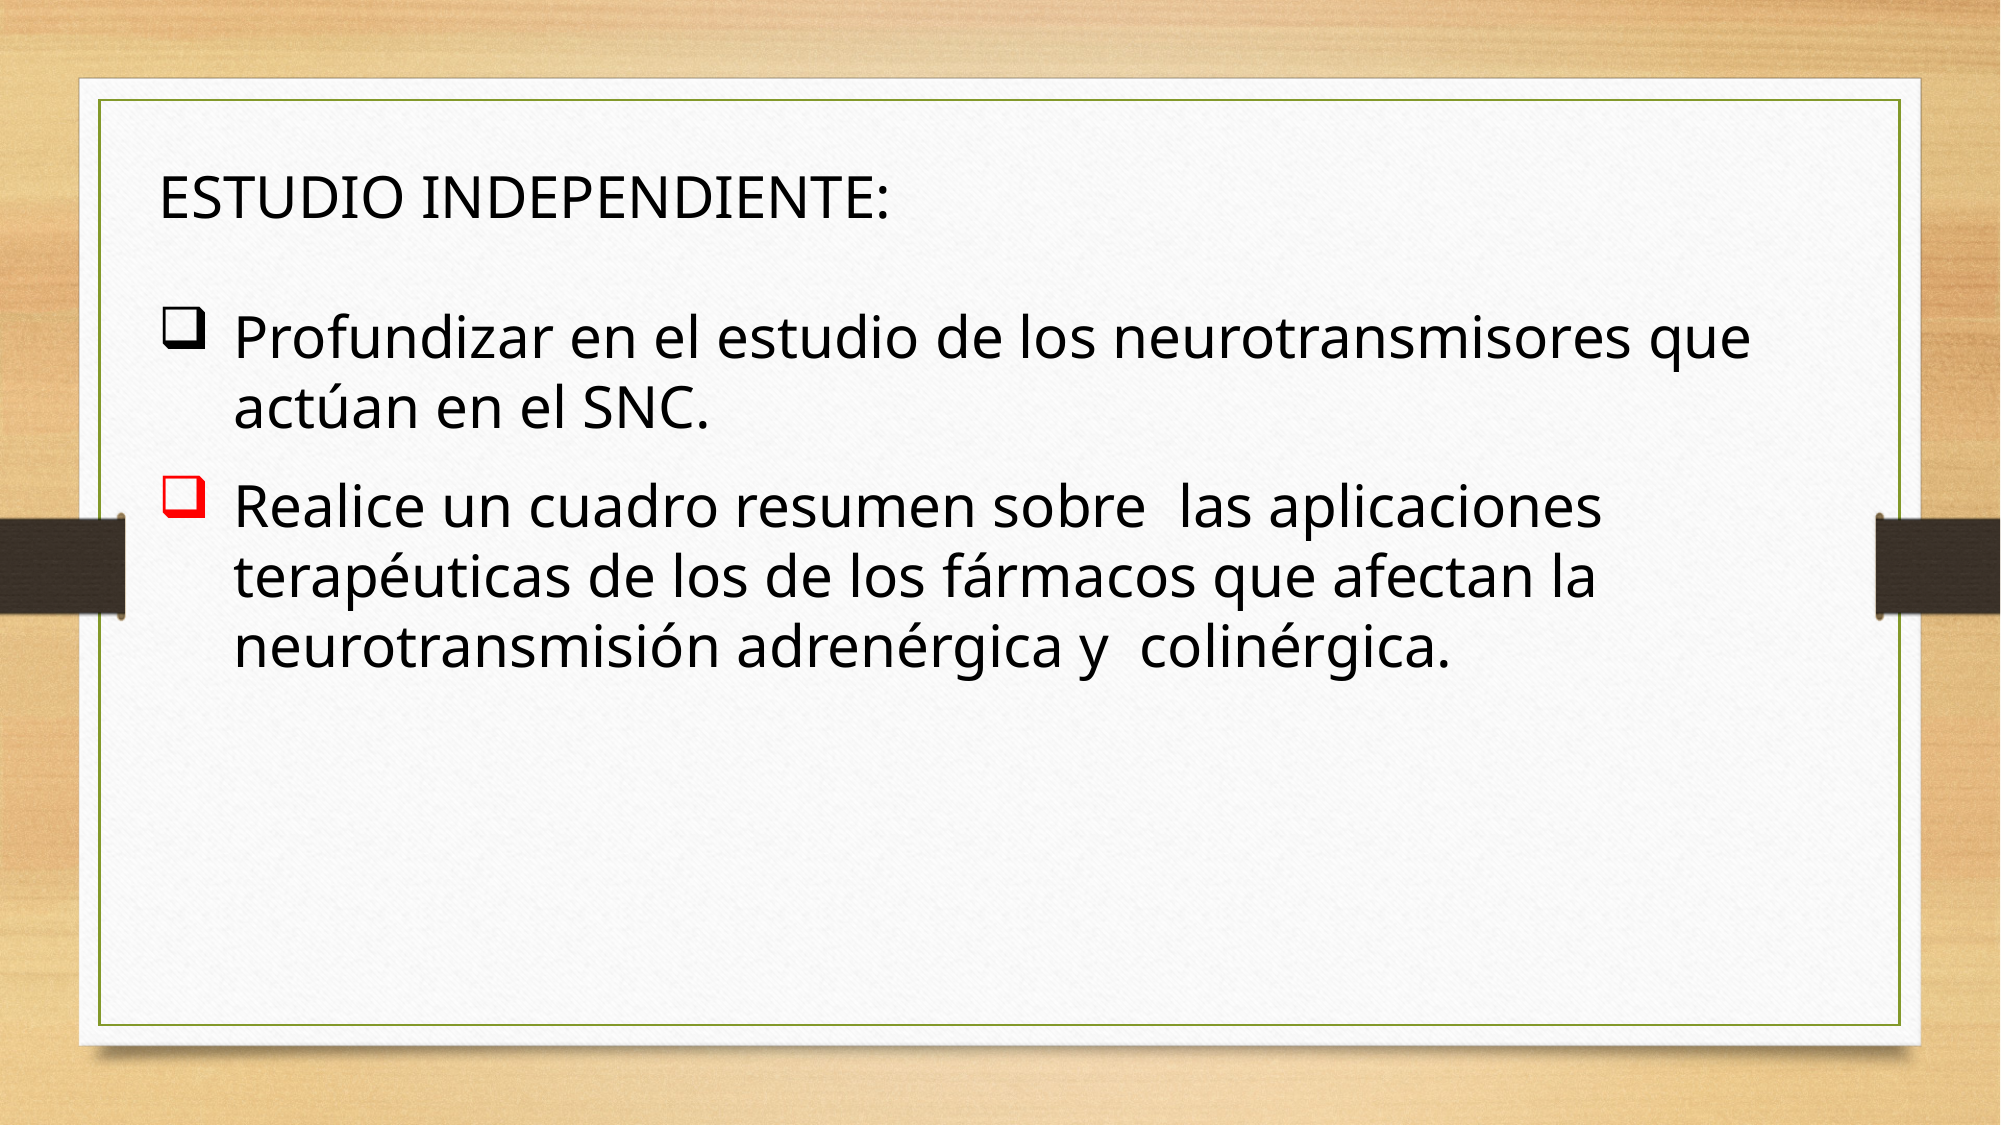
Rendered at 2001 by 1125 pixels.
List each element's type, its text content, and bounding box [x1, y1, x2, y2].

picture [0, 0, 2001, 1125]
text_box ESTUDIO INDEPENDIENTE: Profundizar en el estudio de los neurotransmisores que actúan en el SNC. Realice un cuadro resumen sobre las aplicaciones terapéuticas de los de los fármacos que afectan la neurotransmisión adrenérgica y colinérgica. [144, 152, 1856, 1107]
